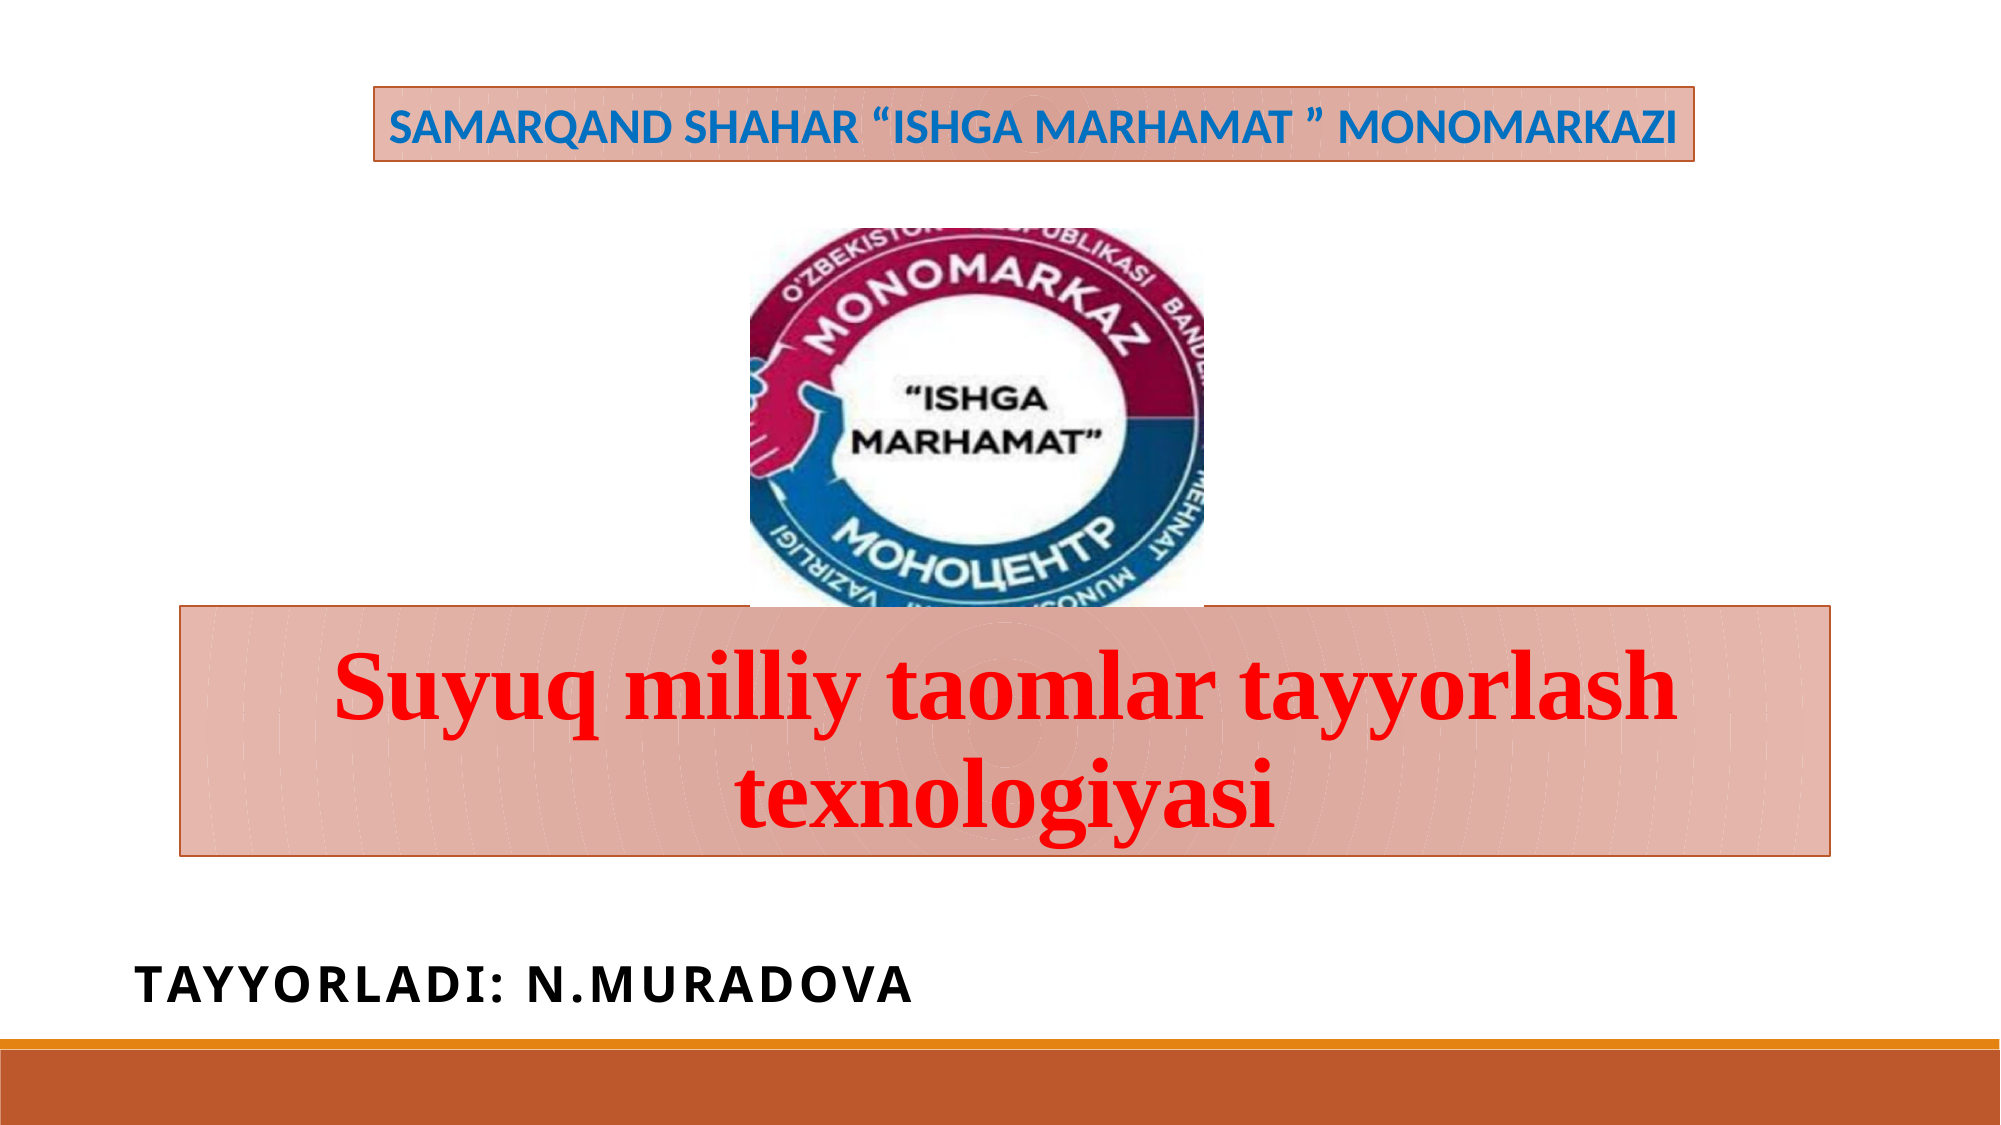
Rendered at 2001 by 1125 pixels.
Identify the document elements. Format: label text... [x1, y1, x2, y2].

text_box SAMARQAND SHAHAR “ISHGA MARHAMAT ” MONOMARKAZI [373, 86, 1695, 162]
title Suyuq milliy taomlar tayyorlash texnologiyasi [179, 605, 1831, 857]
list Тayyorladi: N.Muradova [118, 956, 1799, 1025]
picture [749, 227, 1204, 607]
